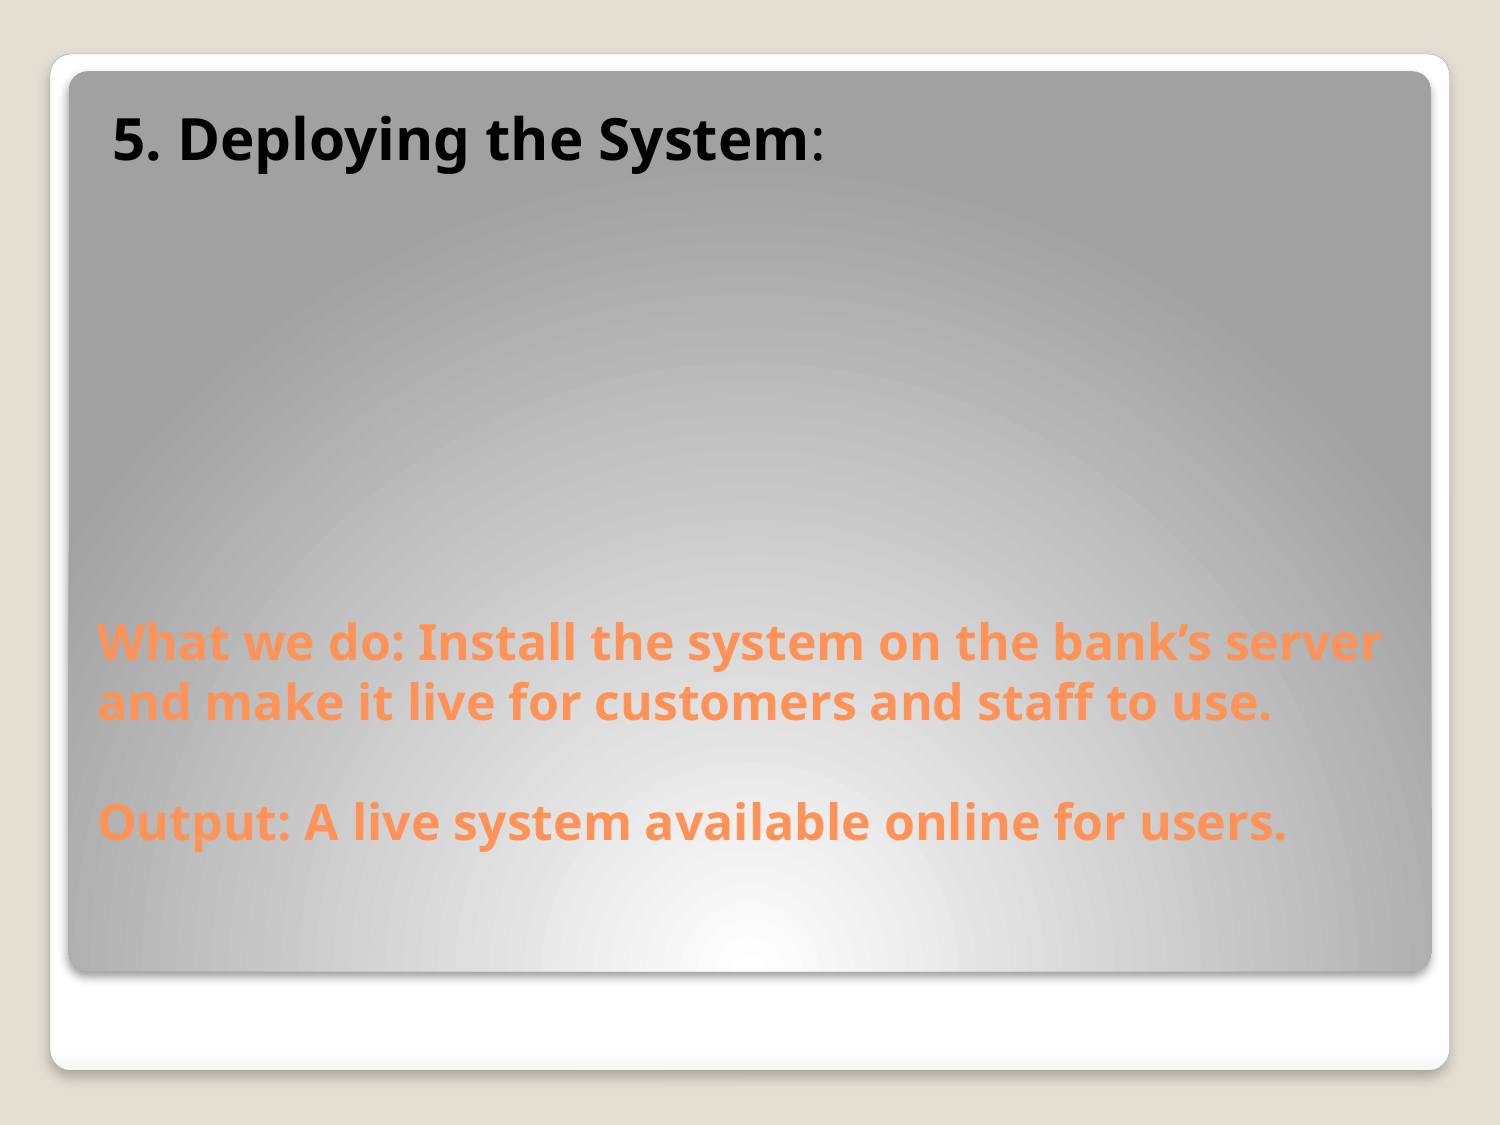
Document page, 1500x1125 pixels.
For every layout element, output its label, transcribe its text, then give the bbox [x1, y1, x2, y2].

list 5. Deploying the System: [82, 86, 1425, 197]
title What we do: Install the system on the bank’s server and make it live for customers and staff to use. Output: A live system available online for users. [82, 197, 1425, 858]
